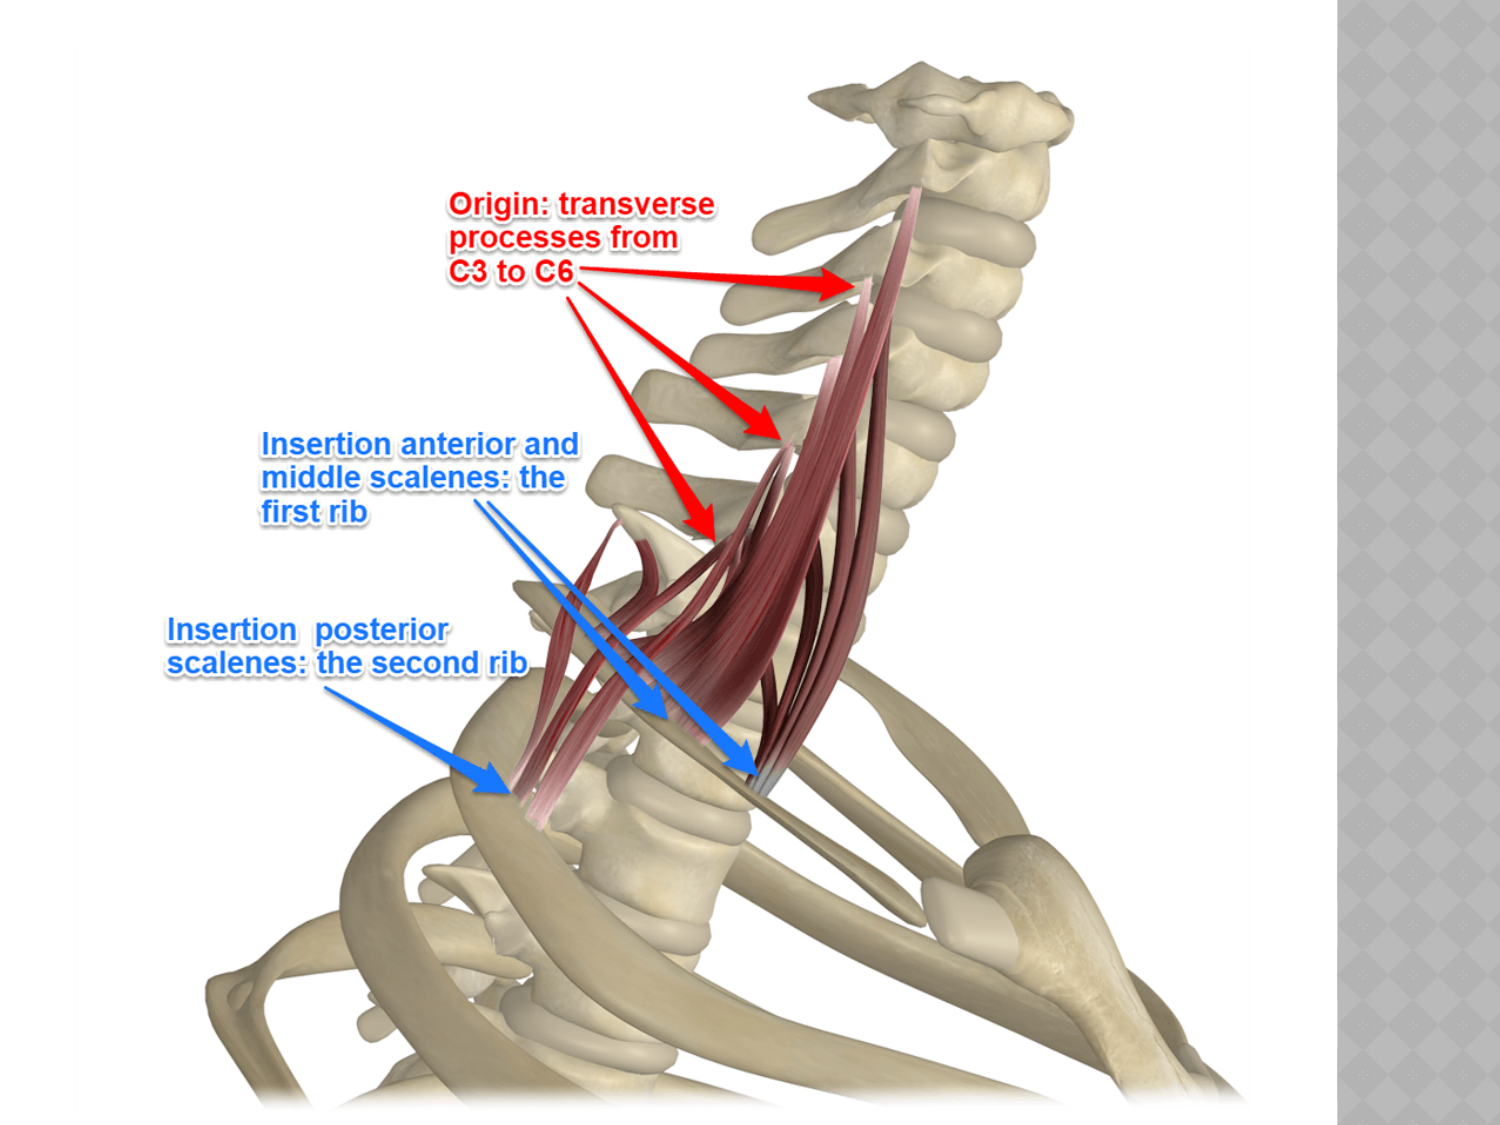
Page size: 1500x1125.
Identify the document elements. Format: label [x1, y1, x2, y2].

picture [74, 42, 1251, 1116]
